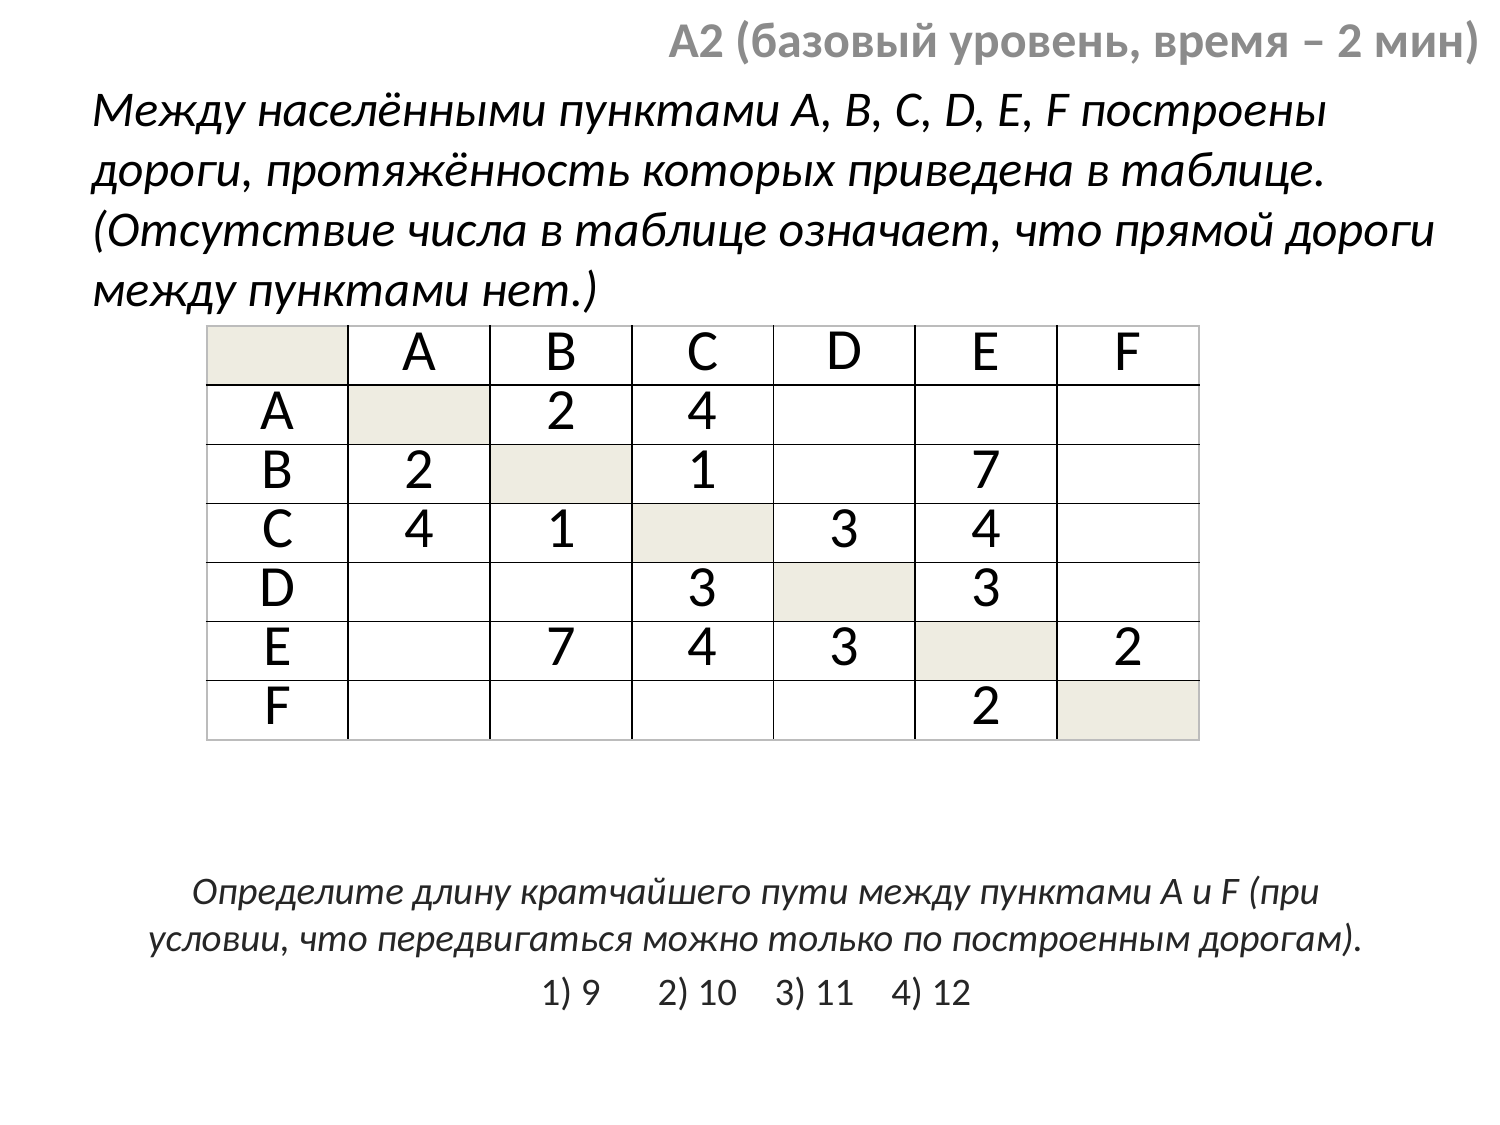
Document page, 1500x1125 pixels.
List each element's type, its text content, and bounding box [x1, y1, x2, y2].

table_cell 2 [916, 681, 1056, 739]
table_cell [774, 681, 914, 739]
table_cell 7 [491, 622, 631, 680]
table_cell C [208, 504, 347, 562]
table_cell [349, 563, 489, 621]
table_cell 4 [633, 622, 773, 680]
table_header D [774, 327, 914, 384]
table_cell 3 [916, 563, 1056, 621]
table_cell [633, 681, 773, 739]
table_cell 7 [916, 445, 1056, 503]
table_header A [349, 327, 489, 384]
table_cell [1058, 563, 1198, 621]
table_cell 4 [916, 504, 1056, 562]
table_cell [633, 504, 773, 562]
table_cell 3 [774, 504, 914, 562]
table_header C [633, 327, 773, 384]
table_header E [916, 327, 1056, 384]
table_cell B [208, 445, 347, 503]
table_cell [349, 622, 489, 680]
table_cell [349, 386, 489, 444]
table_cell [491, 563, 631, 621]
table_cell 2 [349, 445, 489, 503]
table_cell [491, 681, 631, 739]
table_cell 3 [633, 563, 773, 621]
table_cell 4 [633, 386, 773, 444]
subtitle Определите длину кратчайшего пути между пунктами A и F (при условии, что передвигаться можно только по построенным дорогам). 1) 9 2) 10 3) 11 4) 12 [112, 857, 1400, 1063]
table_cell A [208, 386, 347, 444]
table_cell 1 [491, 504, 631, 562]
table_cell [1058, 445, 1198, 503]
table_cell 3 [774, 622, 914, 680]
table_header B [491, 327, 631, 384]
table_cell E [208, 622, 347, 680]
table_cell D [208, 563, 347, 621]
table_cell [1058, 386, 1198, 444]
table_cell [916, 622, 1056, 680]
table_cell 4 [349, 504, 489, 562]
table_cell 2 [1058, 622, 1198, 680]
table_cell [774, 563, 914, 621]
table_cell [916, 386, 1056, 444]
table_cell F [208, 681, 347, 739]
table_cell [349, 681, 489, 739]
table_cell [774, 386, 914, 444]
table_cell [774, 445, 914, 503]
table_cell 2 [491, 386, 631, 444]
table_cell 1 [633, 445, 773, 503]
table_cell [1058, 504, 1198, 562]
table_cell [1058, 681, 1198, 739]
text_box A2 (базовый уровень, время – 2 мин) [653, 0, 1496, 75]
title Между населёнными пунктами A, B, C, D, E, F построены дороги, протяжённость которых приведена в таблице. (Отсутствие числа в таблице означает, что прямой дороги между пунктами нет.) [76, 66, 1459, 327]
table_header [208, 327, 347, 384]
table_cell [491, 445, 631, 503]
table_header F [1058, 327, 1198, 384]
